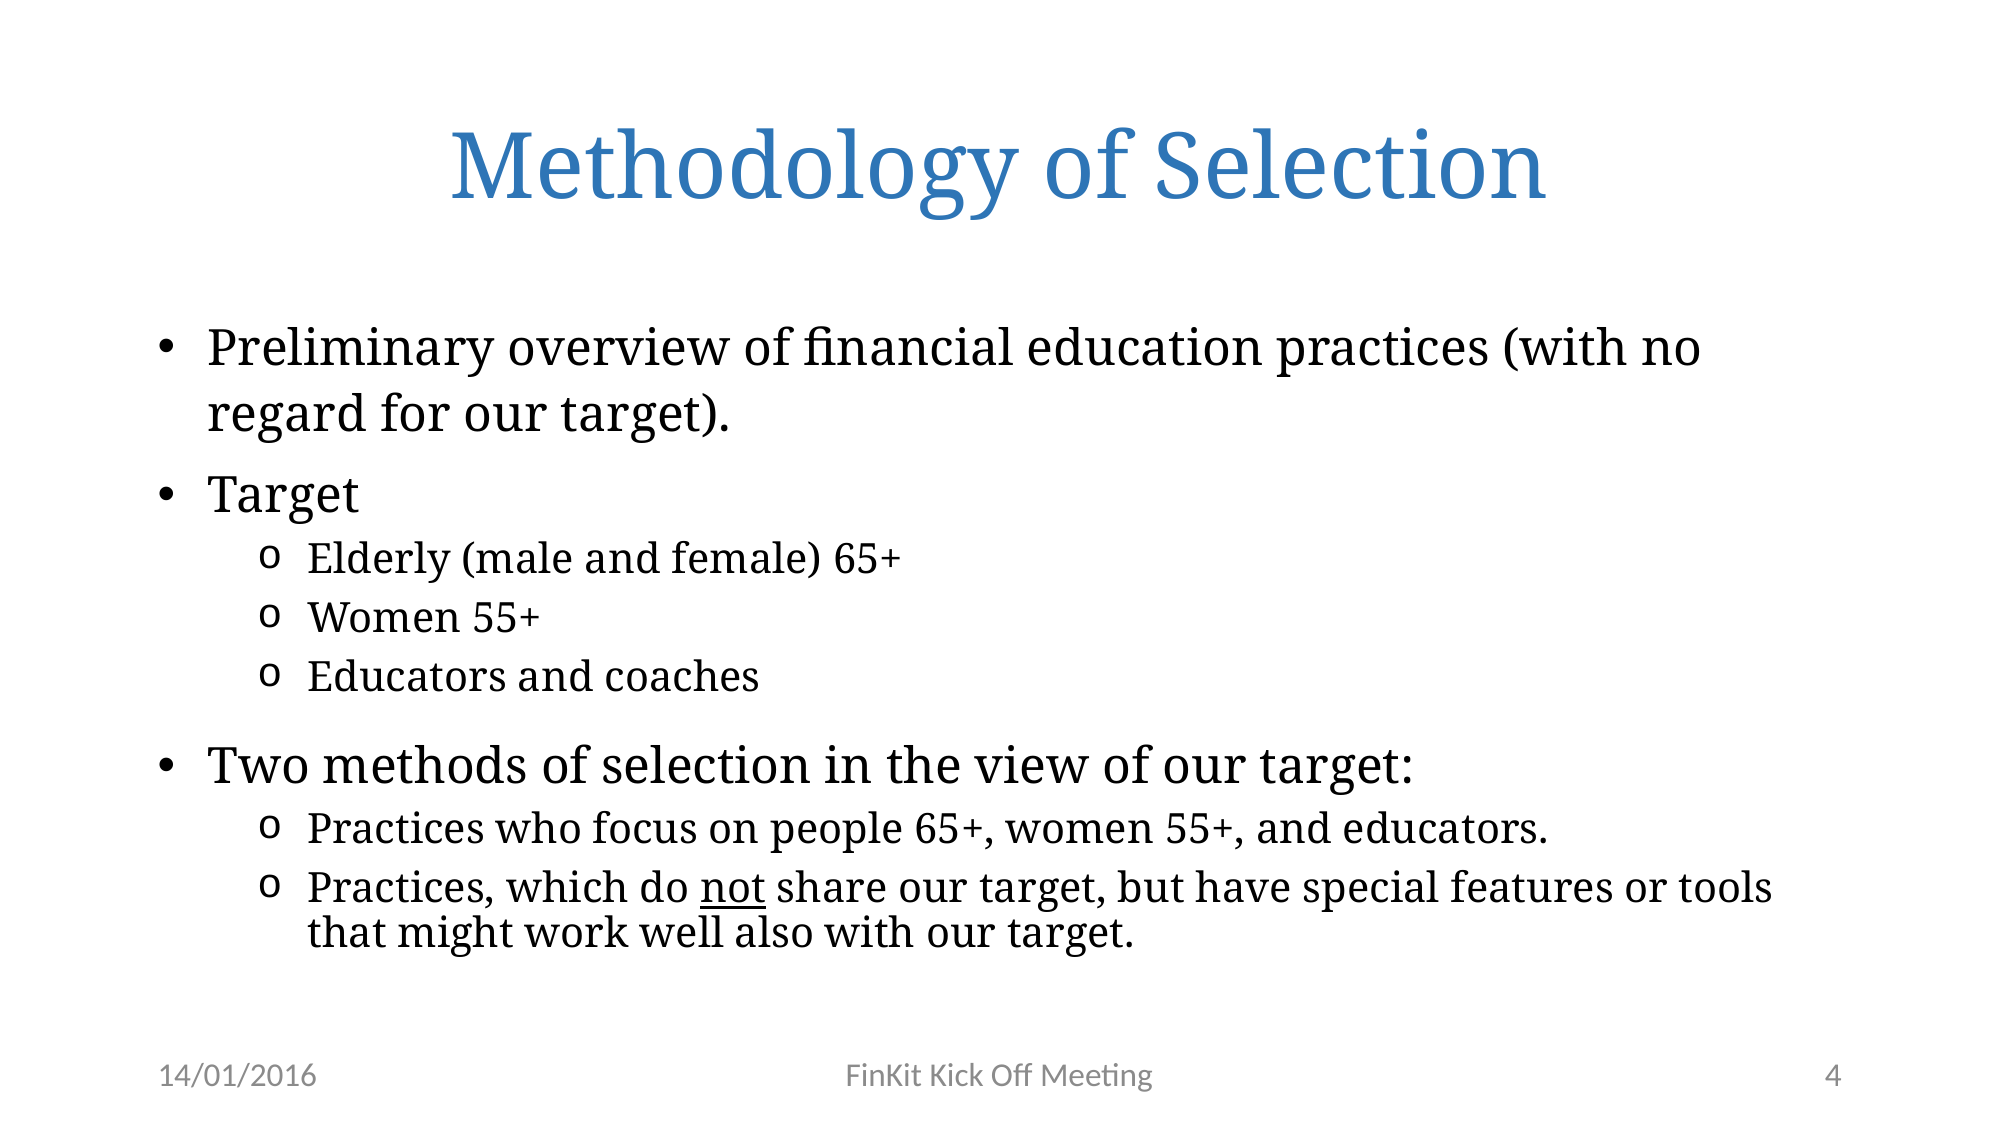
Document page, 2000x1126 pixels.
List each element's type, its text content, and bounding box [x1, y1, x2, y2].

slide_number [137, 1042, 588, 1103]
list Preliminary overview of financial education practices (with no regard for our target). Target Elderly (male and female) 65+ Women 55+ Educators and coaches Two methods of selection in the view of our target: Practices who focus on people 65+, women 55+, and educators. Practices, which do not share our target, but have special features or tools that might work well also with our target. [137, 299, 1862, 1014]
slide_number 4 [1411, 1042, 1862, 1103]
footer FinKit Kick Off Meeting [662, 1042, 1337, 1103]
title Methodology of Selection [137, 59, 1862, 278]
